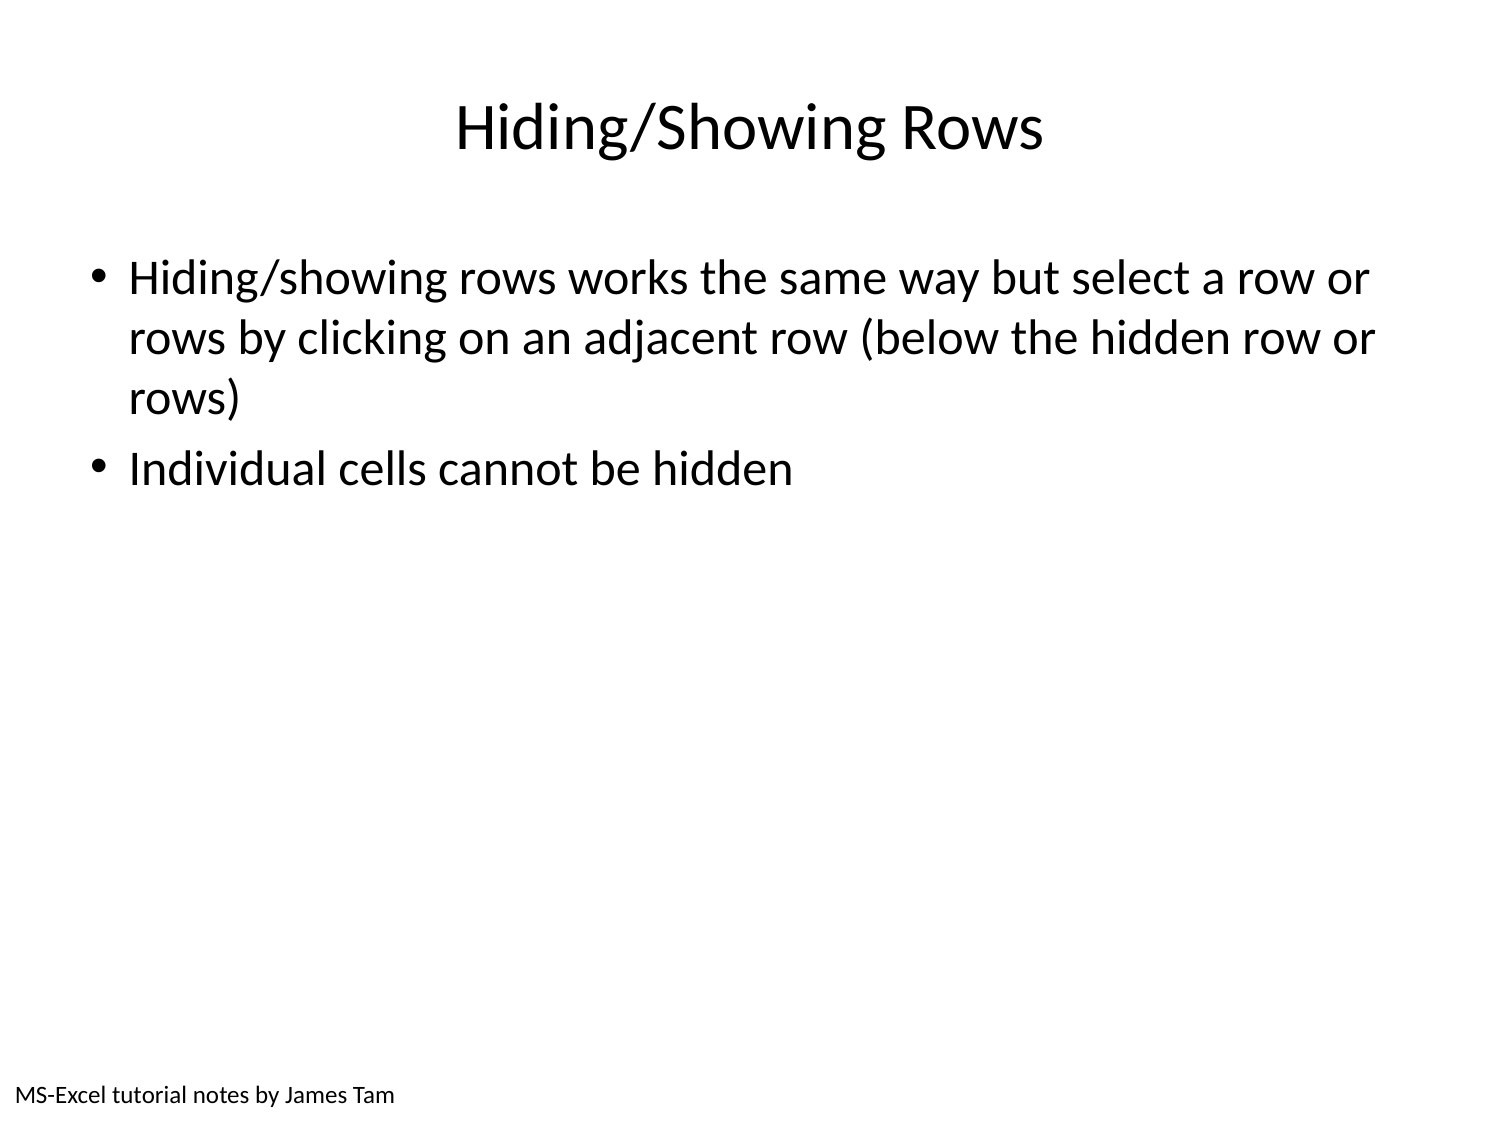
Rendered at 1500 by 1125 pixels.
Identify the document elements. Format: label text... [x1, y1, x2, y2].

title Hiding/Showing Rows [75, 45, 1425, 200]
list Hiding/showing rows works the same way but select a row or rows by clicking on an adjacent row (below the hidden row or rows) Individual cells cannot be hidden [75, 237, 1425, 1063]
